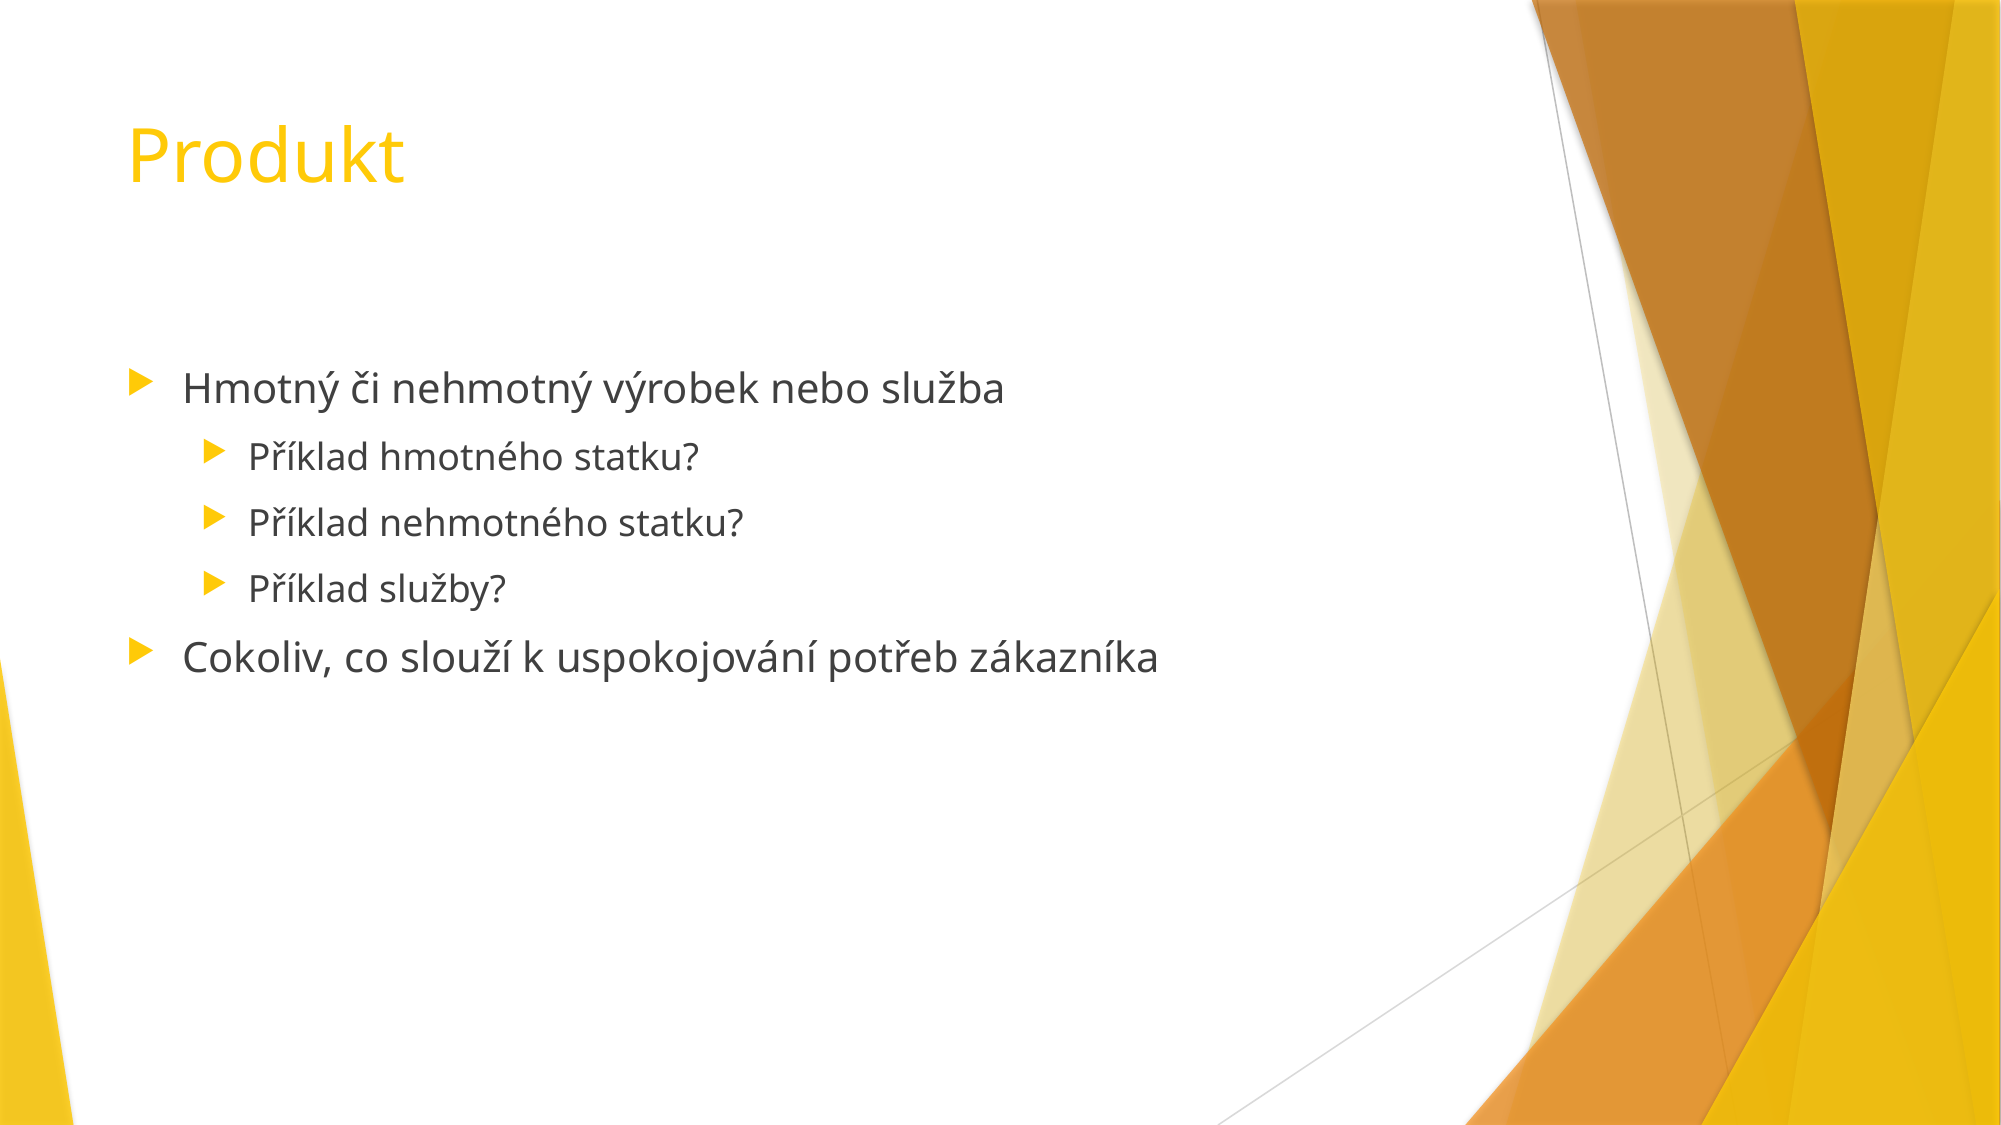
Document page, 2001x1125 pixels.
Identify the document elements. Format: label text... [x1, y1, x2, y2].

list Hmotný či nehmotný výrobek nebo služba Příklad hmotného statku? Příklad nehmotného statku? Příklad služby? Cokoliv, co slouží k uspokojování potřeb zákazníka [111, 354, 1522, 992]
title Produkt [111, 99, 1522, 317]
